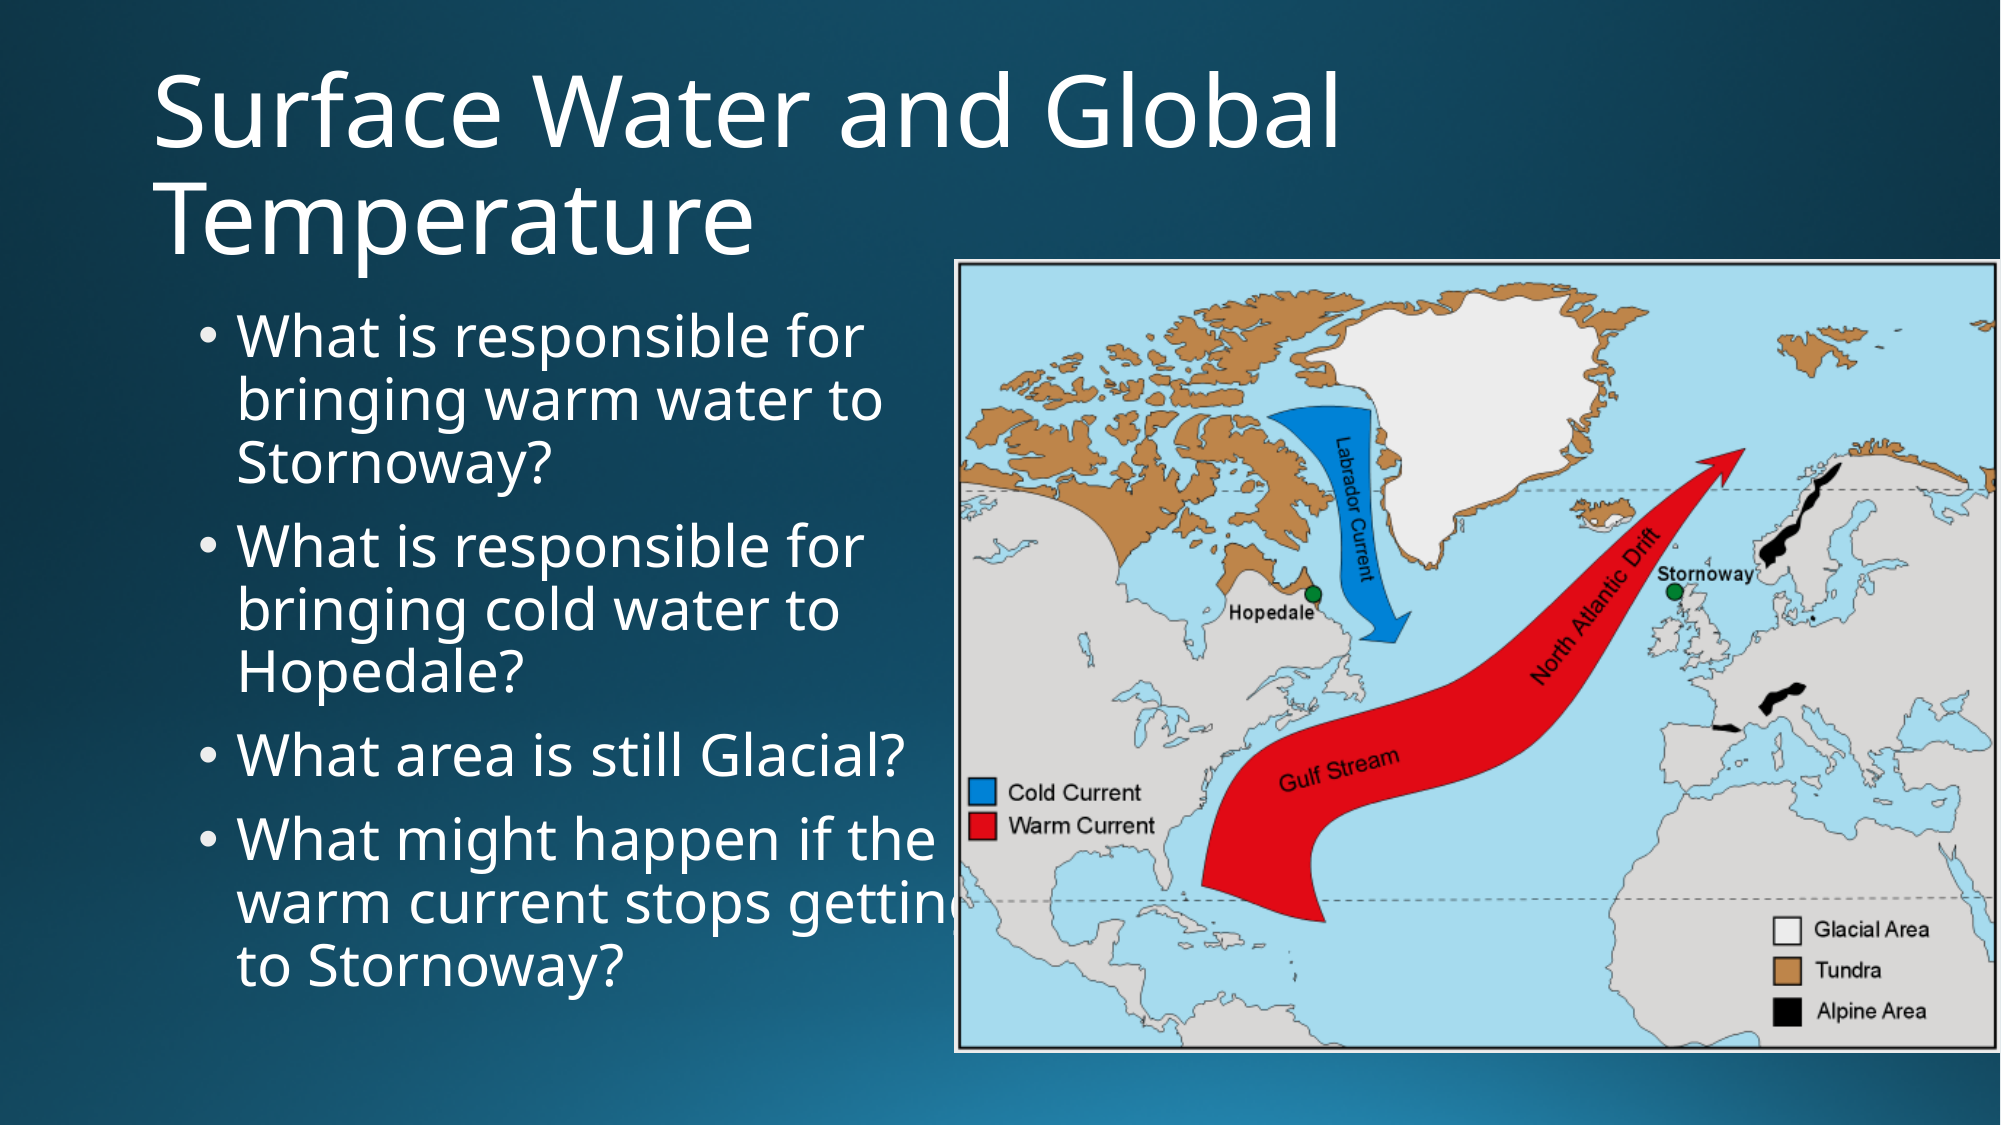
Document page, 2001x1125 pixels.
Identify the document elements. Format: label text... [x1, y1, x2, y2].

picture [0, 0, 2001, 1125]
list What is responsible for bringing warm water to Stornoway? What is responsible for bringing cold water to Hopedale? What area is still Glacial? What might happen if the warm current stops getting to Stornoway? [183, 299, 954, 1014]
title Surface Water and Global Temperature [137, 53, 1863, 285]
